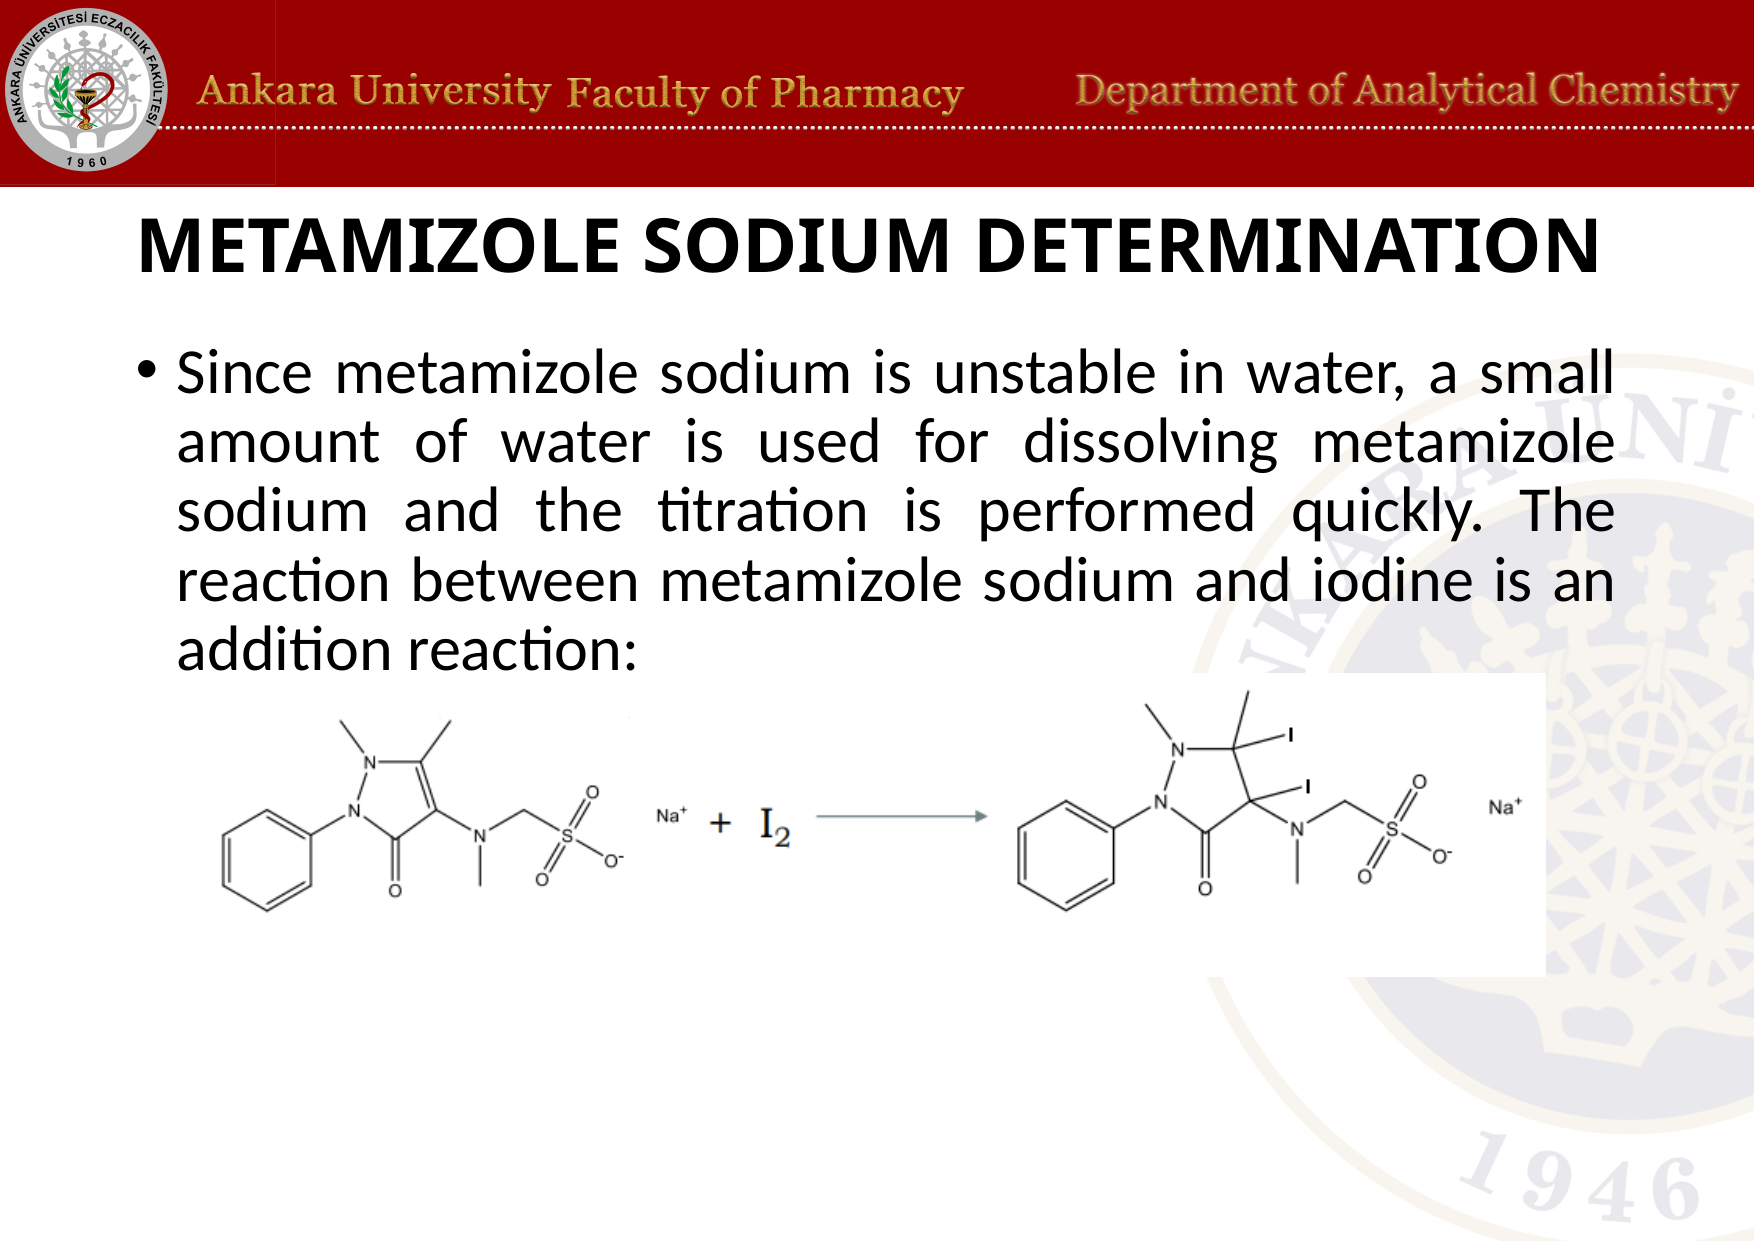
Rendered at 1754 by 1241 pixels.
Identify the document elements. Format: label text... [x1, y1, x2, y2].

title METAMIZOLE SODIUM DETERMINATION [120, 190, 1634, 306]
list Since metamizole sodium is unstable in water, a small amount of water is used for dissolving metamizole sodium and the titration is performed quickly. The reaction between metamizole sodium and iodine is an addition reaction: [120, 330, 1634, 1117]
picture [0, 0, 1754, 1241]
